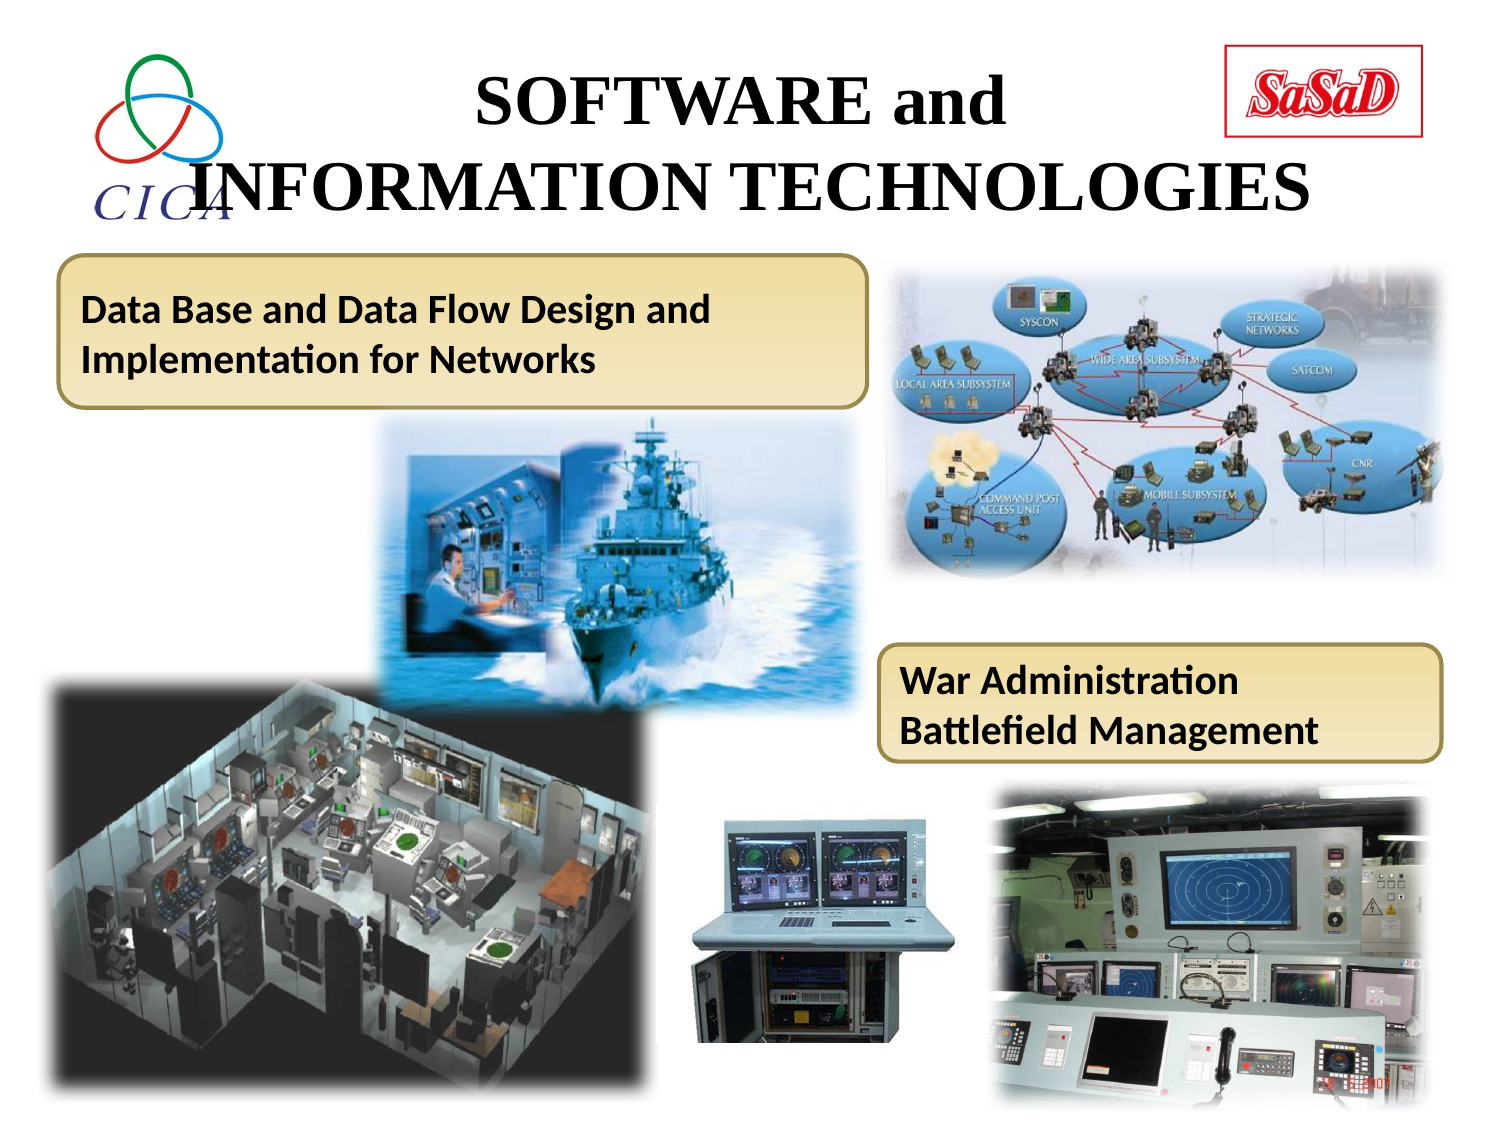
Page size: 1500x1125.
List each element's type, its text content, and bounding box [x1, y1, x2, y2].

text_box Data Base and Data Flow Design and Implementation for Networks [56, 253, 870, 410]
picture [875, 257, 1454, 587]
title SOFTWARE and INFORMATION TECHNOLOGIES [75, 45, 1425, 233]
picture [34, 398, 1434, 1114]
text_box War Administration Battlefield Management [876, 642, 1444, 764]
